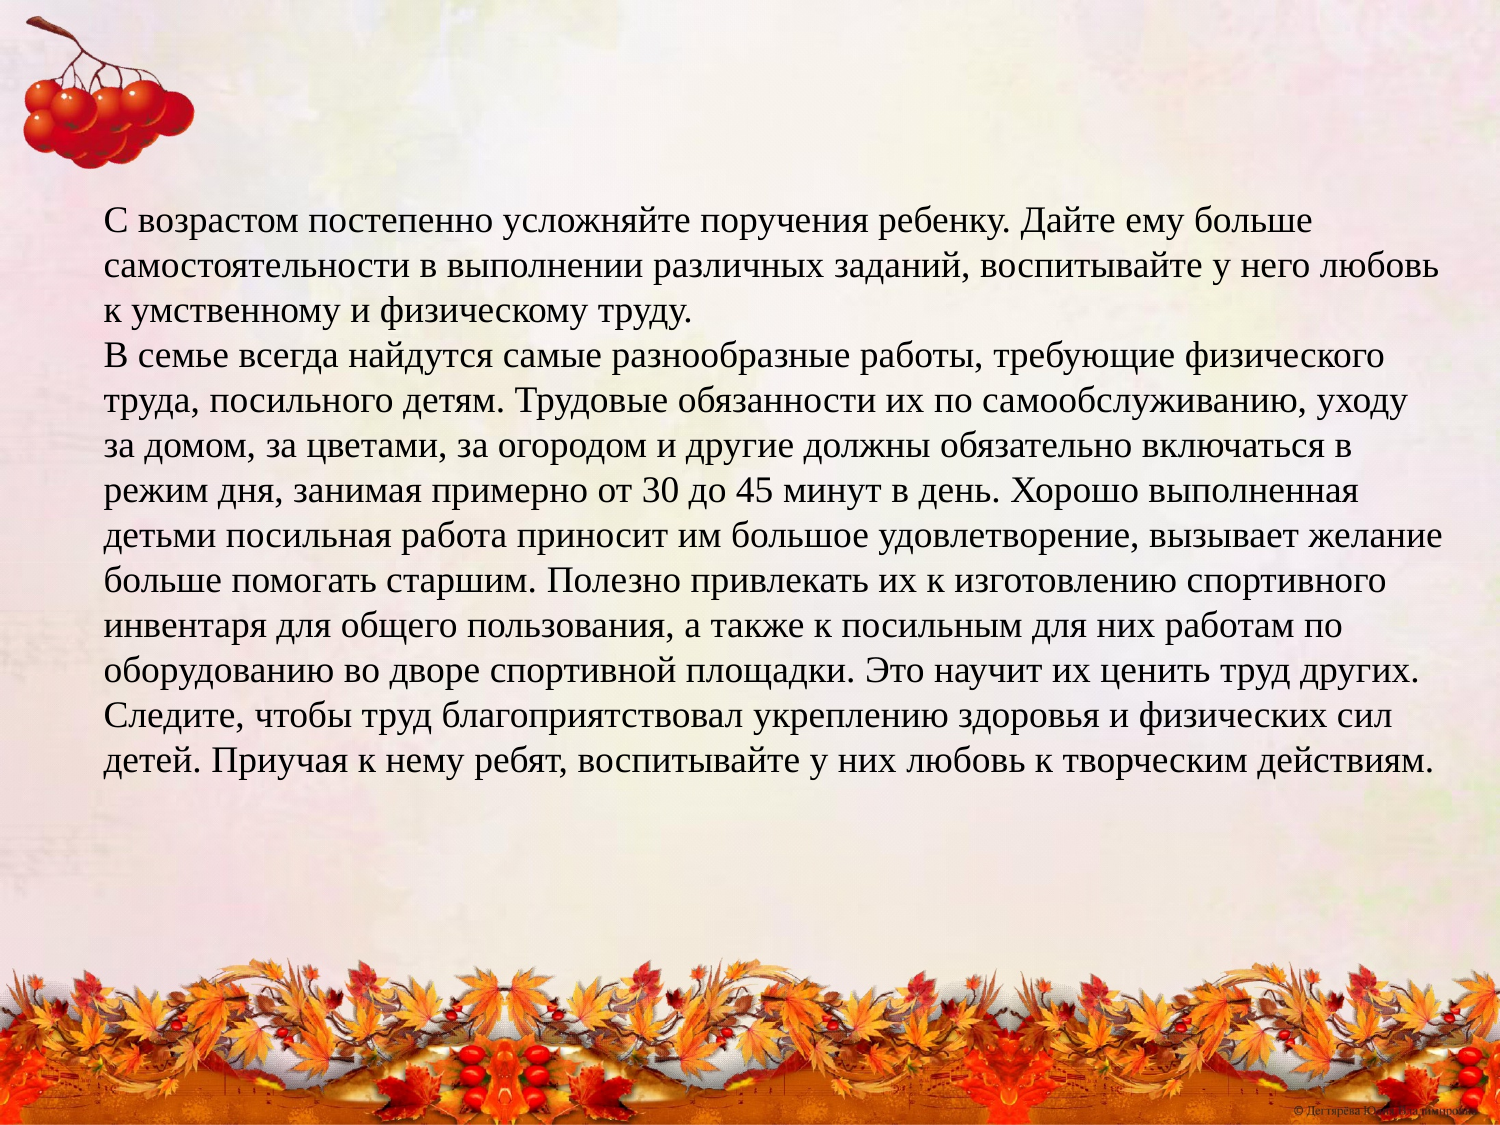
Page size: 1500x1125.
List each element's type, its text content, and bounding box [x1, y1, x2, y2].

picture [0, 0, 1500, 1125]
text_box С возрастом постепенно усложняйте поручения ребенку. Дайте ему больше самостоятельности в выполнении различных заданий, воспитывайте у него любовь к умственному и физическому труду. В семье всегда найдутся самые разнообразные работы, требующие физического труда, посильного детям. Трудовые обязанности их по самообслуживанию, уходу за домом, за цветами, за огородом и другие должны обязательно включаться в режим дня, занимая примерно от 30 до 45 минут в день. Хорошо выполненная детьми посильная работа приносит им большое удовлетворение, вызывает желание больше помогать старшим. Полезно привлекать их к изготовлению спортивного инвентаря для общего пользования, а также к посильным для них работам по оборудованию во дворе спортивной площадки. Это научит их ценить труд других. Следите, чтобы труд благоприятствовал укреплению здоровья и физических сил детей. Приучая к нему ребят, воспитывайте у них любовь к творческим действиям. [88, 187, 1465, 833]
